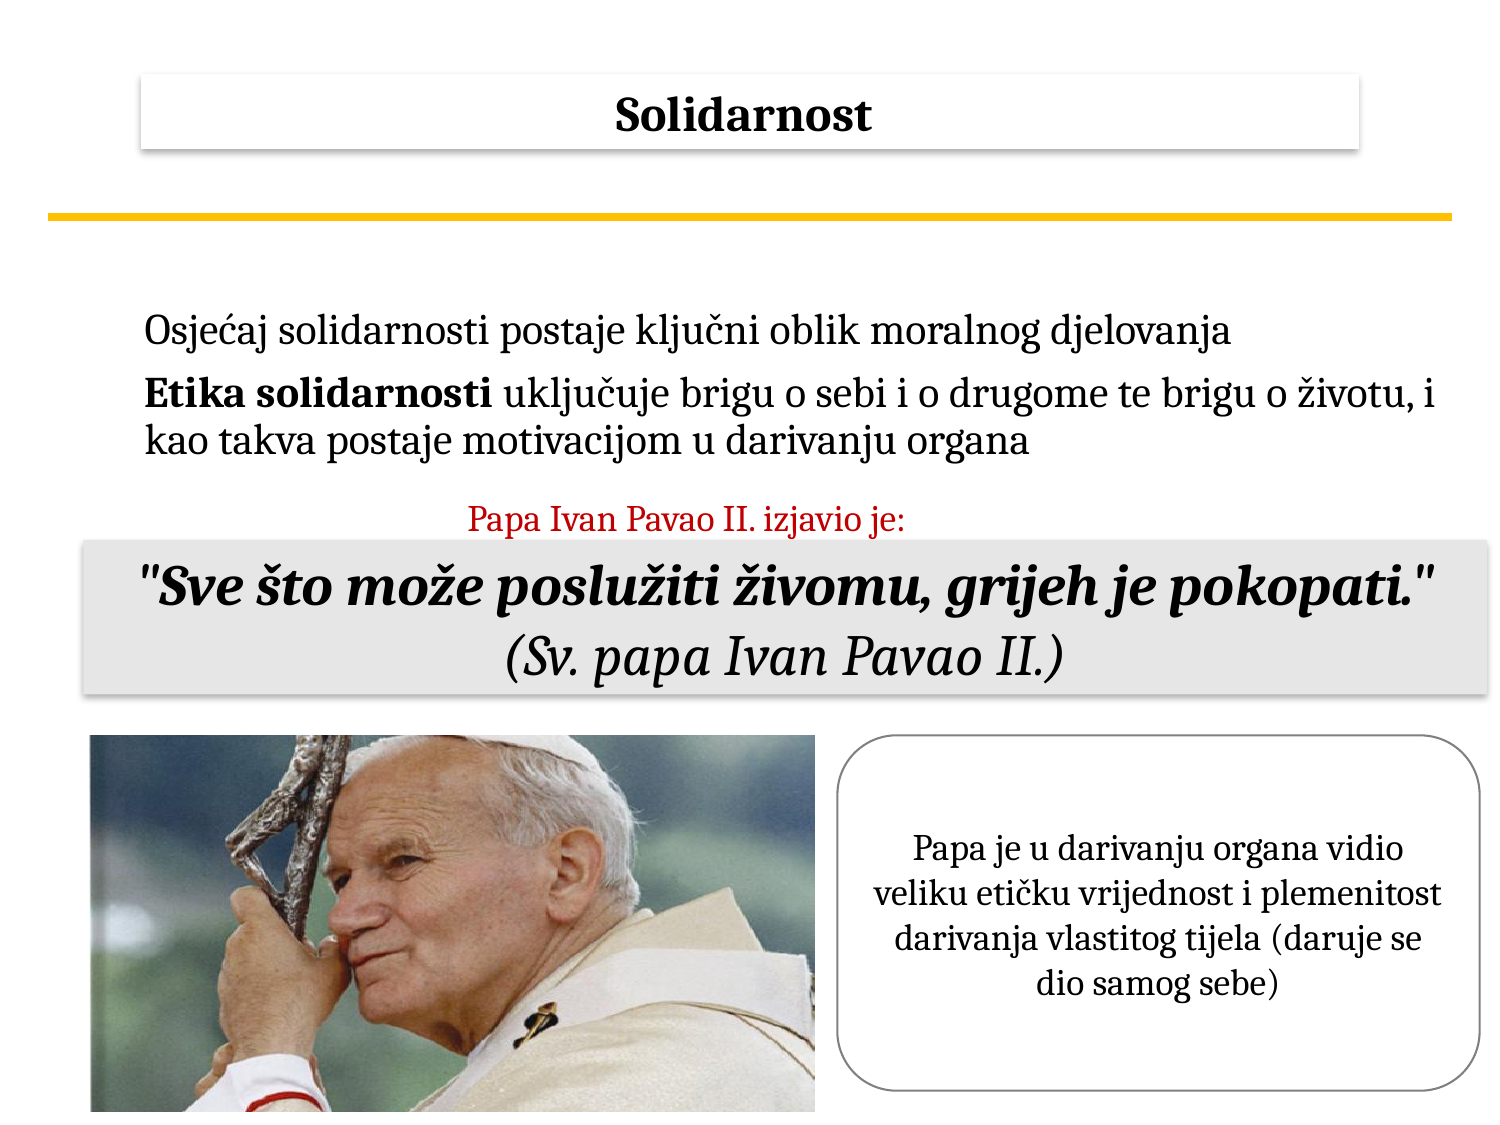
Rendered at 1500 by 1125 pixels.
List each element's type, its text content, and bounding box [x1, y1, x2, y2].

text_box Solidarnost [141, 74, 1359, 149]
text_box Papa Ivan Pavao II. izjavio je: [452, 486, 922, 547]
text_box "Sve što može poslužiti živomu, grijeh je pokopati." (Sv. papa Ivan Pavao II.) [83, 539, 1488, 695]
picture [48, 213, 1452, 222]
text_box Papa je u darivanju organa vidio veliku etičku vrijednost i plemenitost darivanja vlastitog tijela (daruje se dio samog sebe) [836, 734, 1481, 1092]
picture [89, 735, 815, 1112]
list Osjećaj solidarnosti postaje ključni oblik moralnog djelovanja Etika solidarnosti uključuje brigu o sebi i o drugome te brigu o životu, i kao takva postaje motivacijom u darivanju organa [129, 298, 1500, 1013]
